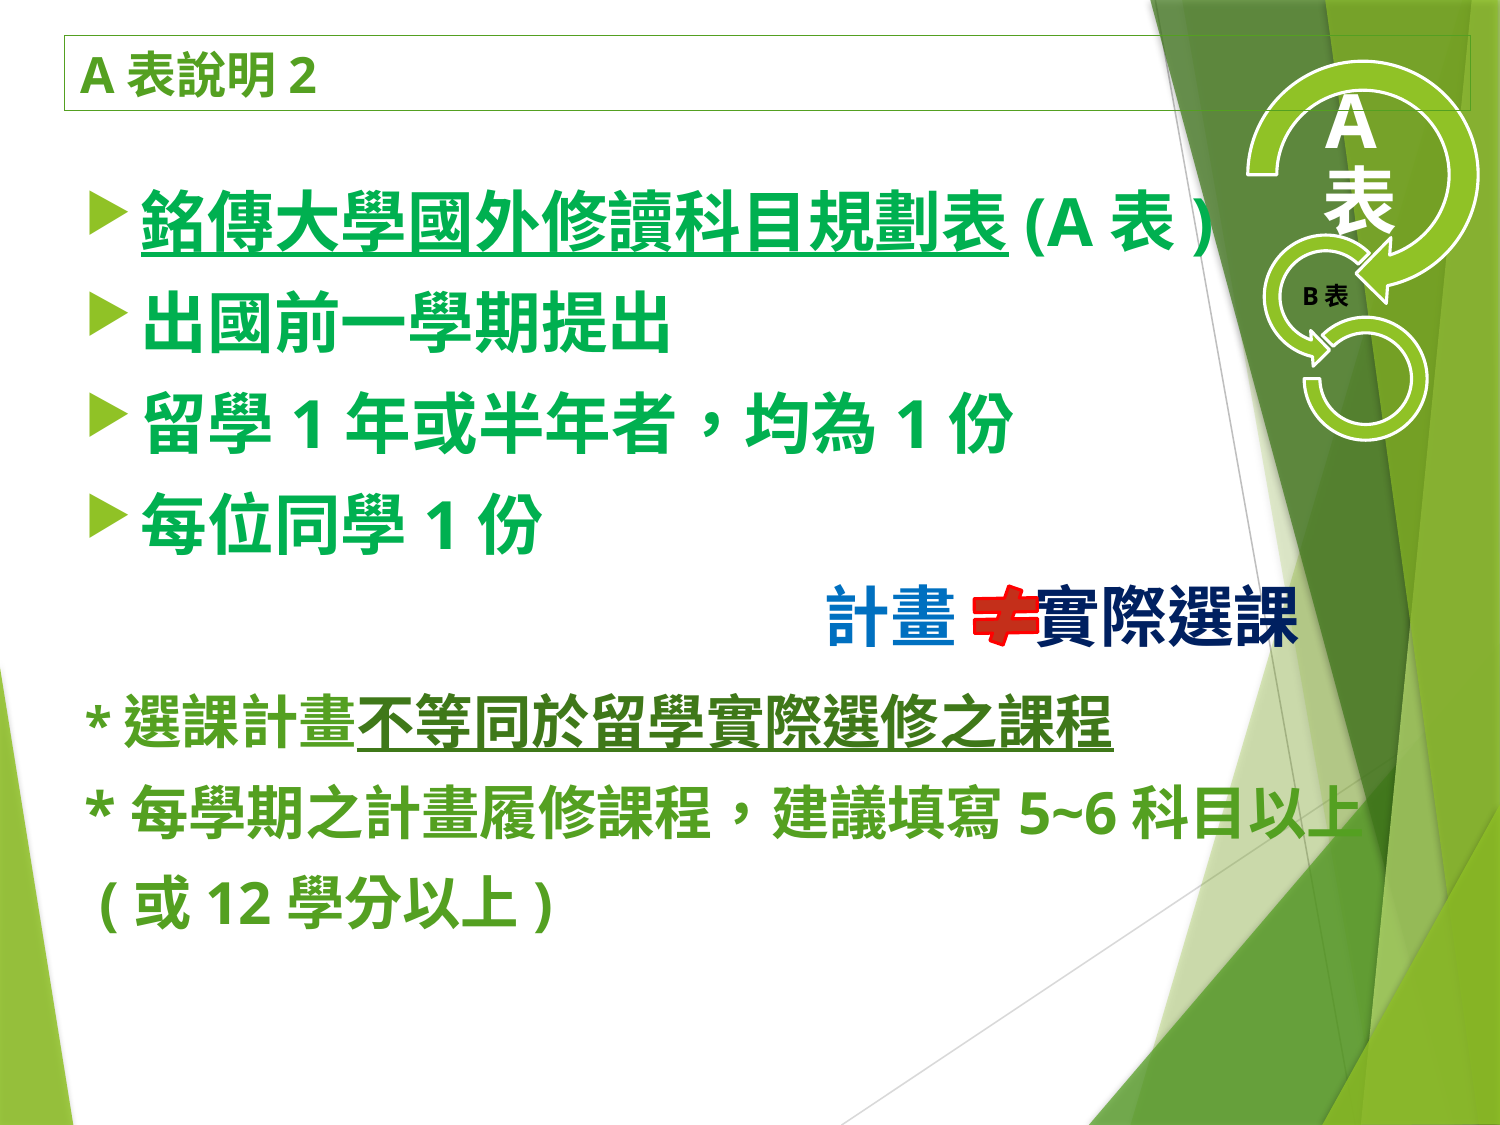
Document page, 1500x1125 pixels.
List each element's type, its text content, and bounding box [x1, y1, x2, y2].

title A表說明2 [64, 35, 1225, 111]
list 銘傳大學國外修讀科目規劃表(A表) 出國前一學期提出 留學1年或半年者，均為1份 每位同學1份 *選課計畫不等同於留學實際選修之課程 *每學期之計畫履修課程，建議填寫5~6科目以上 (或12學分以上) [69, 172, 1428, 965]
text_box 計畫 實際選課 [808, 567, 1372, 663]
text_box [1230, 18, 1500, 504]
text_box [972, 584, 1040, 647]
